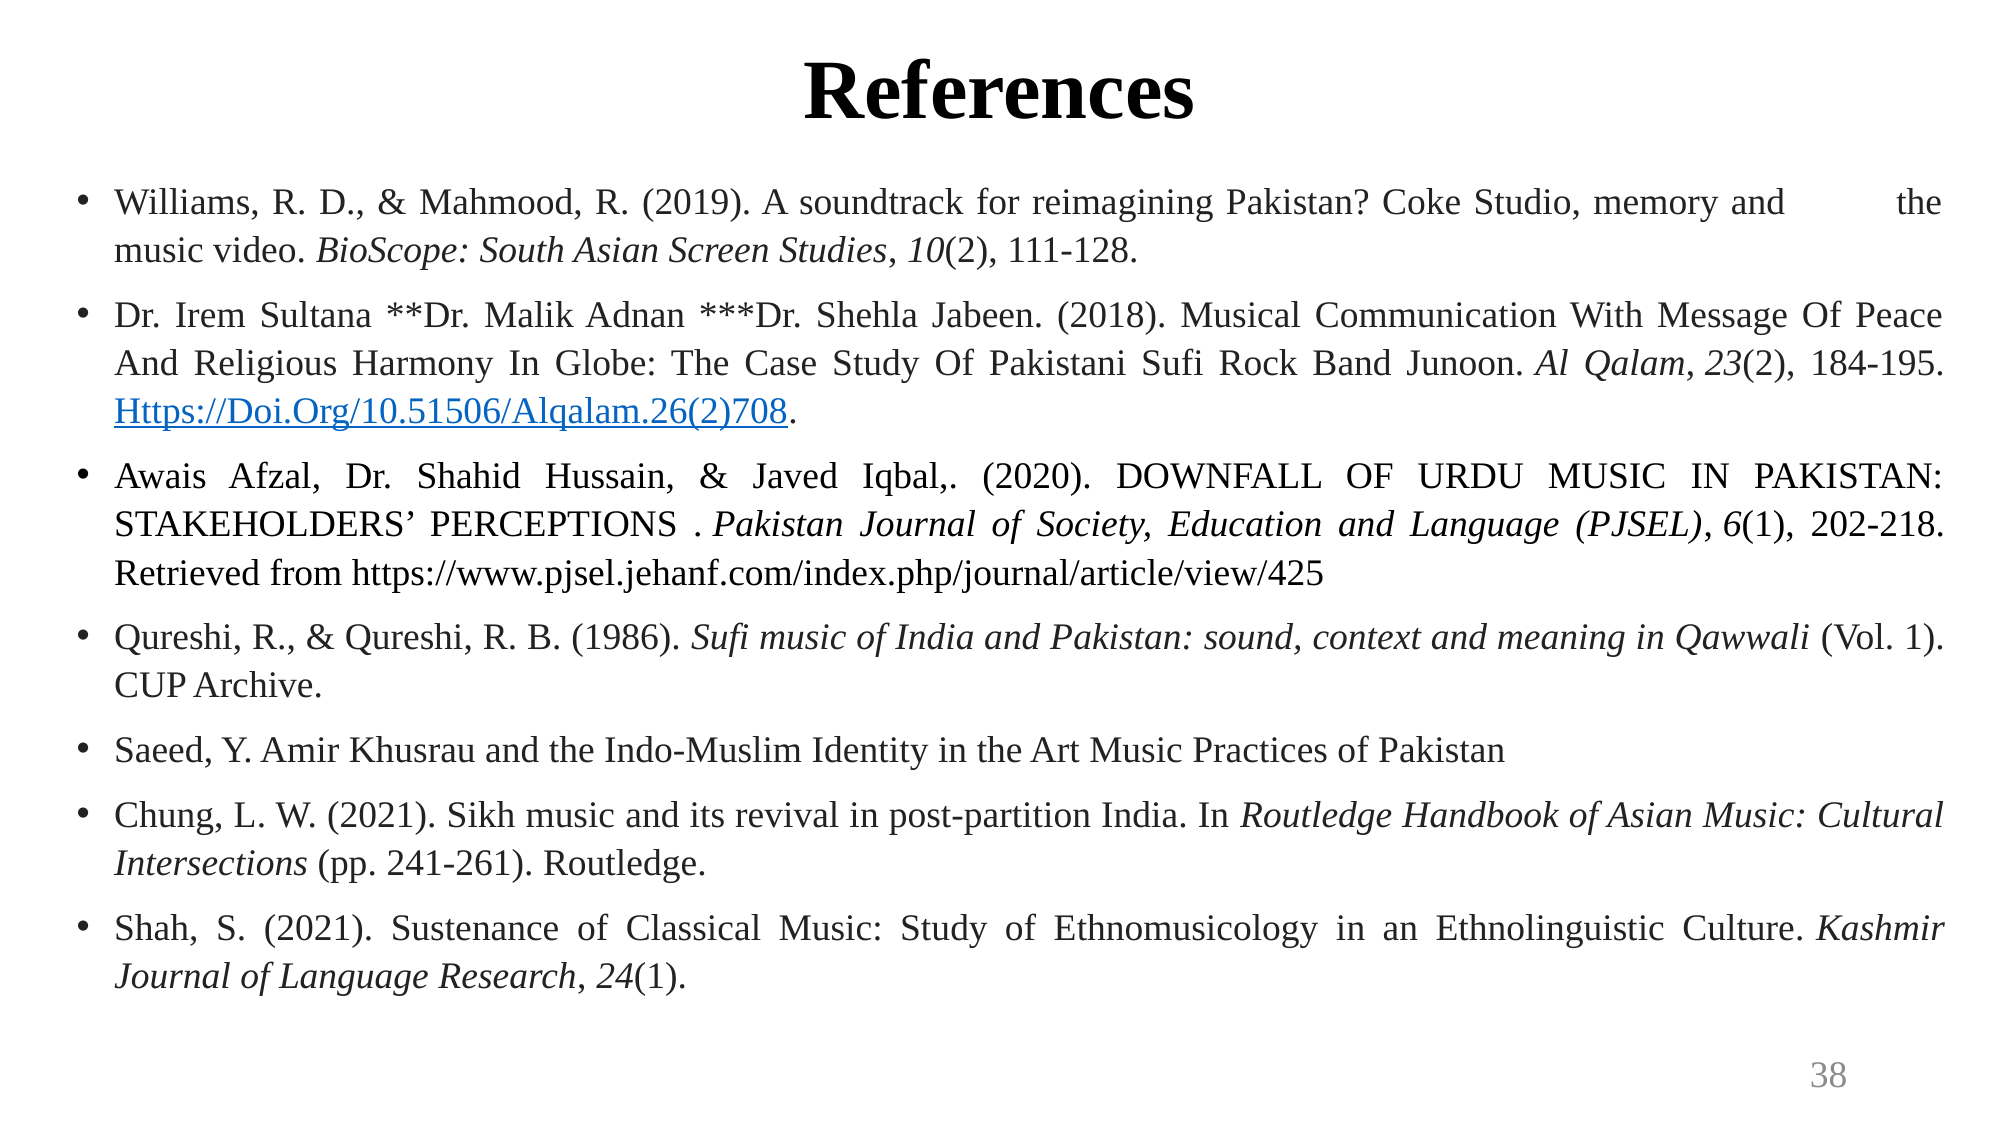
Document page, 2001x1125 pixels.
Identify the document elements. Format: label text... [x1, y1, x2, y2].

slide_number 38 [1412, 1042, 1863, 1103]
title References [0, 38, 2000, 145]
list Williams, R. D., & Mahmood, R. (2019). A soundtrack for reimagining Pakistan? Coke Studio, memory and the music video. BioScope: South Asian Screen Studies, 10(2), 111-128. Dr. Irem Sultana **Dr. Malik Adnan ***Dr. Shehla Jabeen. (2018). Musical Communication With Message Of Peace And Religious Harmony In Globe: The Case Study Of Pakistani Sufi Rock Band Junoon. Al Qalam, 23(2), 184-195. Https://Doi.Org/10.51506/Alqalam.26(2)708. Awais Afzal, Dr. Shahid Hussain, & Javed Iqbal,. (2020). DOWNFALL OF URDU MUSIC IN PAKISTAN: STAKEHOLDERS’ PERCEPTIONS . Pakistan Journal of Society, Education and Language (PJSEL), 6(1), 202-218. Retrieved from https://www.pjsel.jehanf.com/index.php/journal/article/view/425 Qureshi, R., & Qureshi, R. B. (1986). Sufi music of India and Pakistan: sound, context and meaning in Qawwali (Vol. 1). CUP Archive. Saeed, Y. Amir Khusrau and the Indo-Muslim Identity in the Art Music Practices of Pakistan Chung, L. W. (2021). Sikh music and its revival in post-partition India. In Routledge Handbook of Asian Music: Cultural Intersections (pp. 241-261). Routledge. Shah, S. (2021). Sustenance of Classical Music: Study of Ethnomusicology in an Ethnolinguistic Culture. Kashmir Journal of Language Research, 24(1). [61, 166, 1960, 1097]
